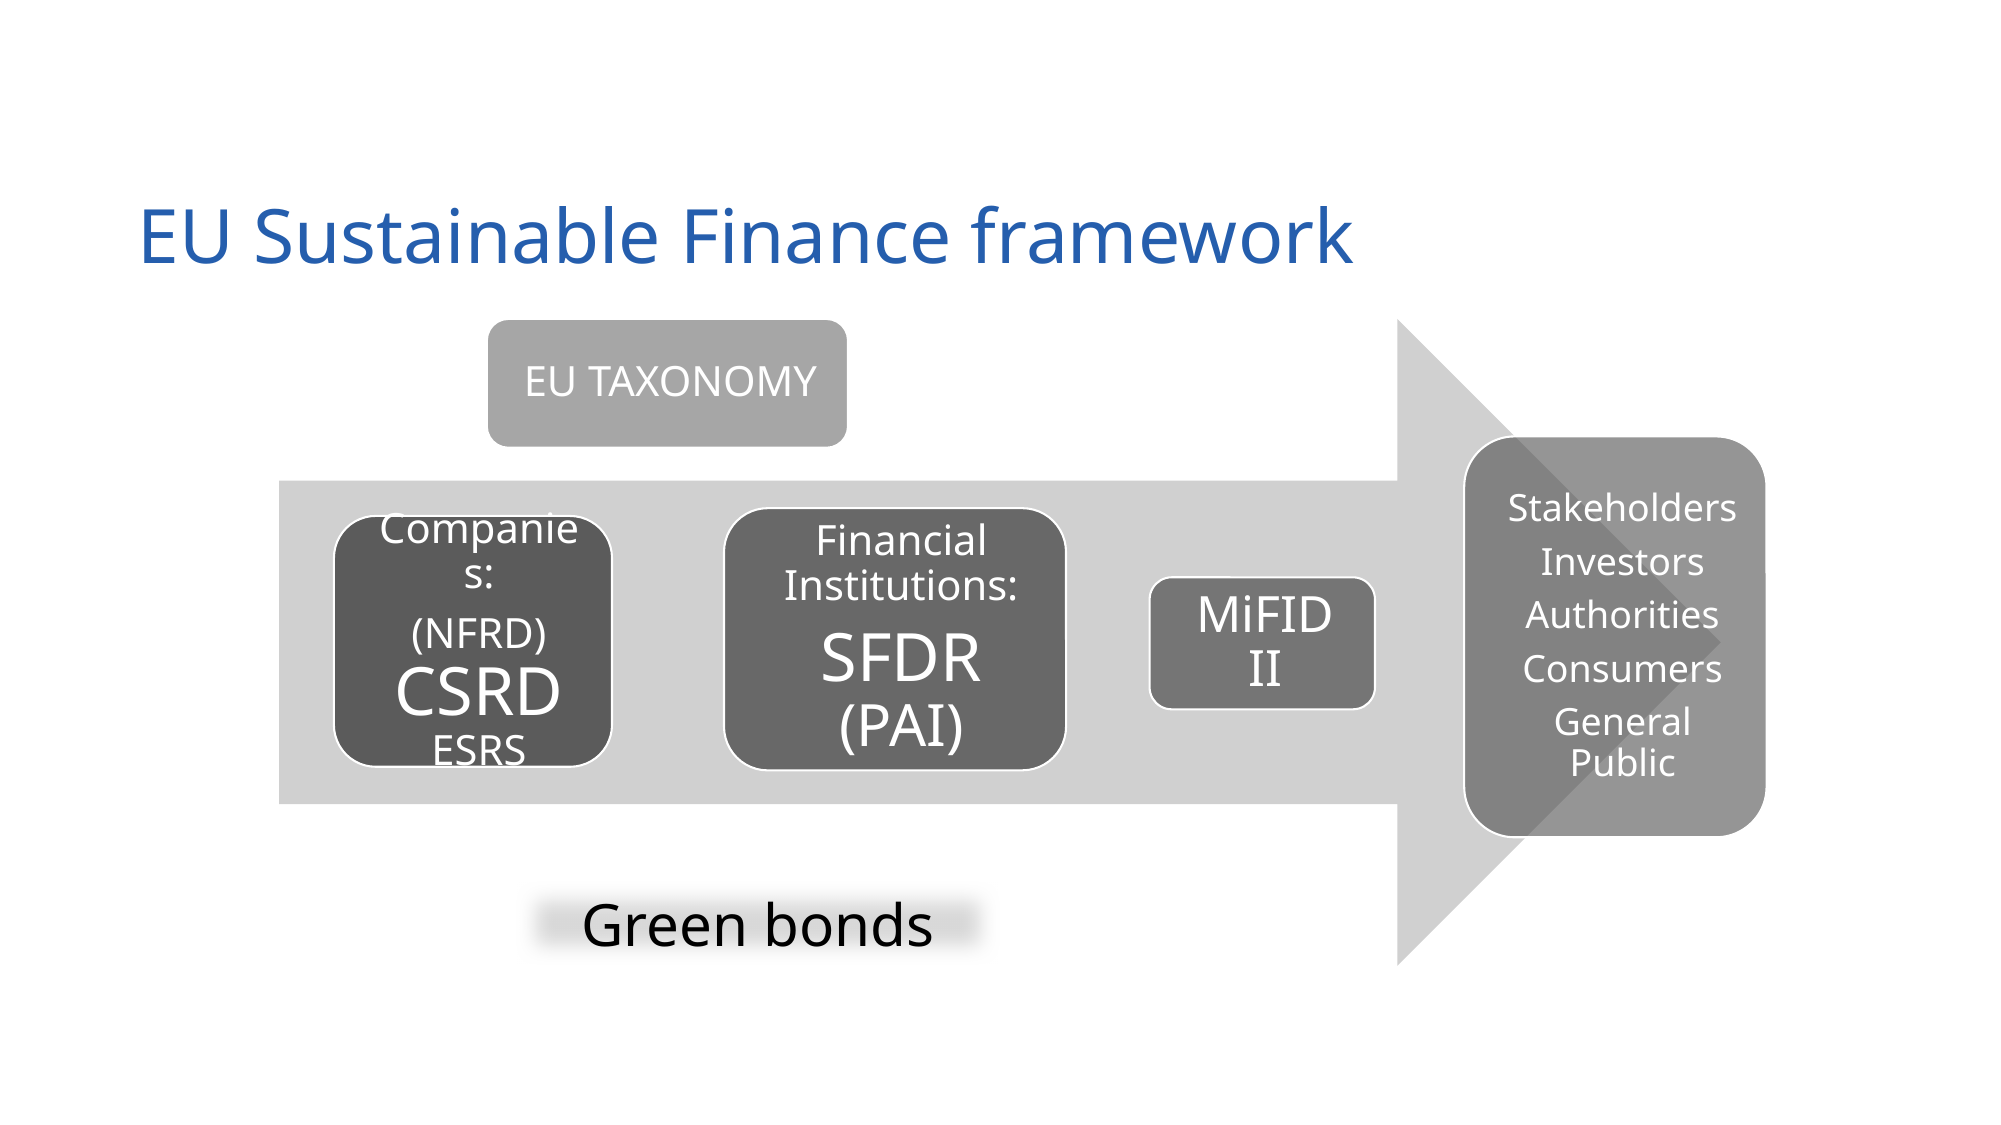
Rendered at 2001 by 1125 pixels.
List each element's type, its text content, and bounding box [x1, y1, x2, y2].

title EU Sustainable Finance framework [137, 169, 1690, 288]
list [137, 318, 1834, 966]
